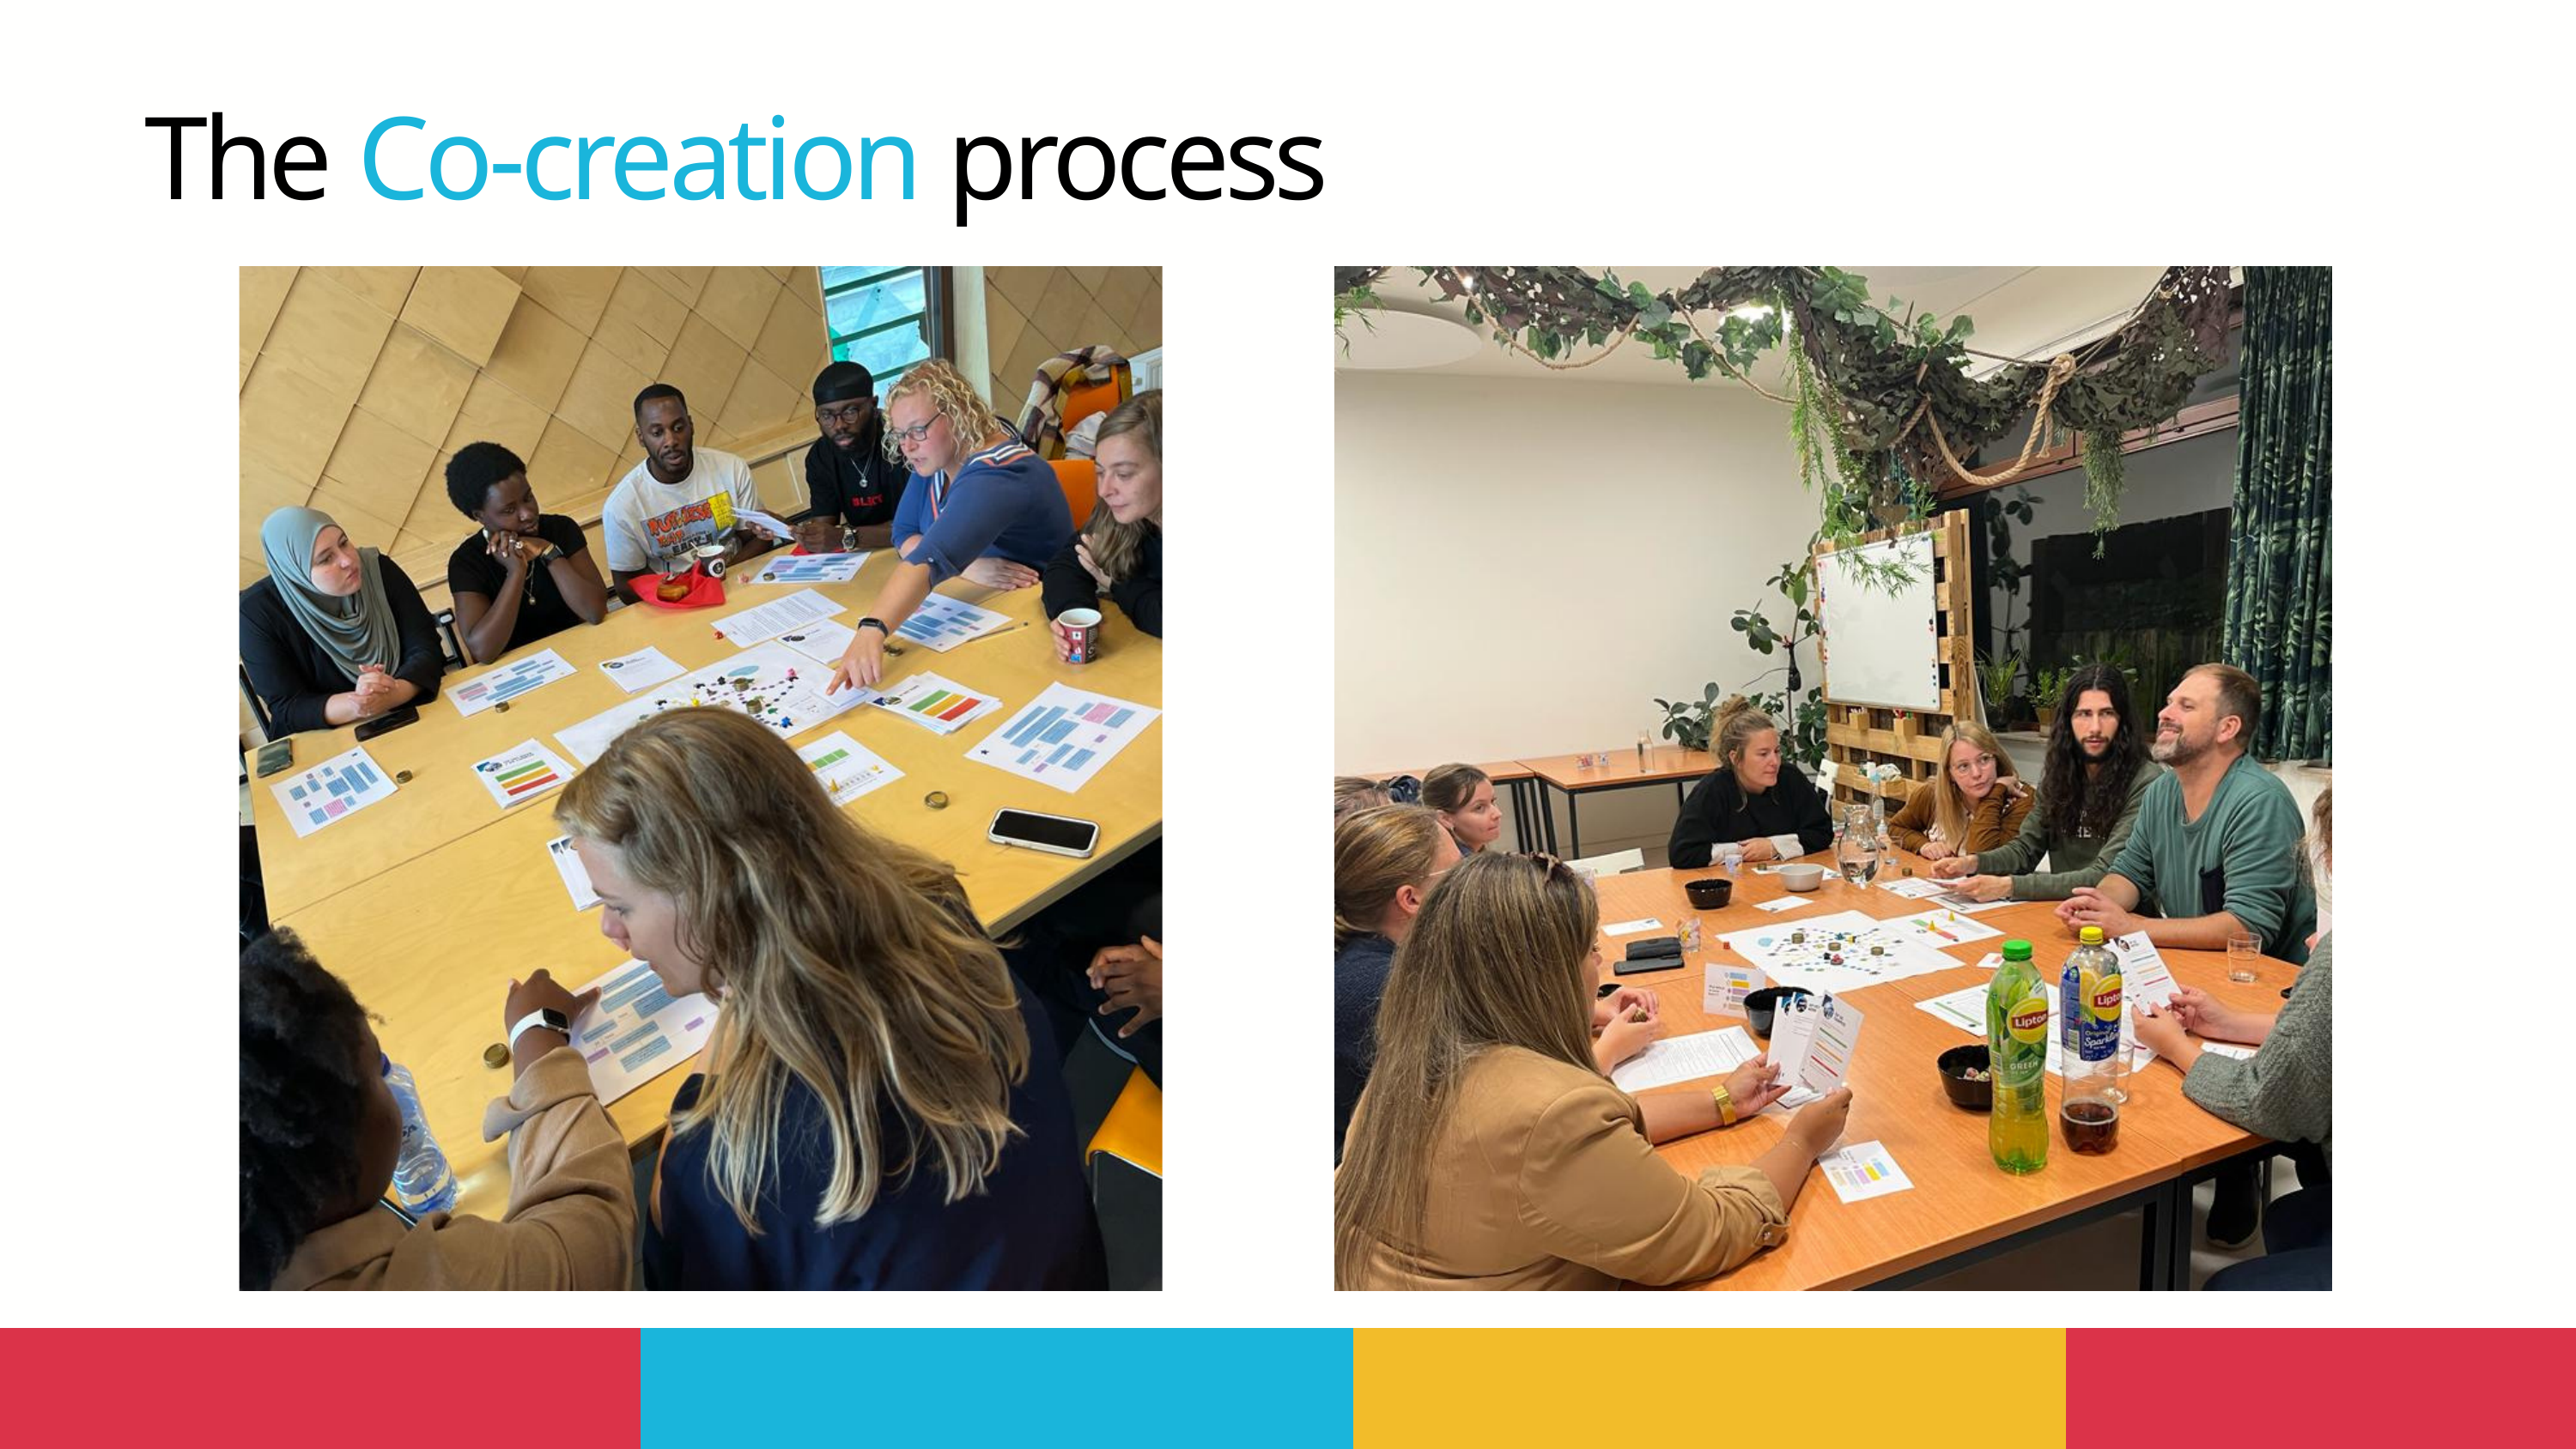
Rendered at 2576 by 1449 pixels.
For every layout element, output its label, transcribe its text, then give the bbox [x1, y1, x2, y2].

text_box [2065, 1327, 2576, 1449]
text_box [1352, 1327, 2064, 1449]
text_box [0, 1327, 639, 1449]
text_box [239, 266, 1163, 1291]
text_box [1334, 266, 2332, 1291]
text_box The Co-creation process [144, 120, 1799, 223]
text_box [640, 1327, 1352, 1449]
